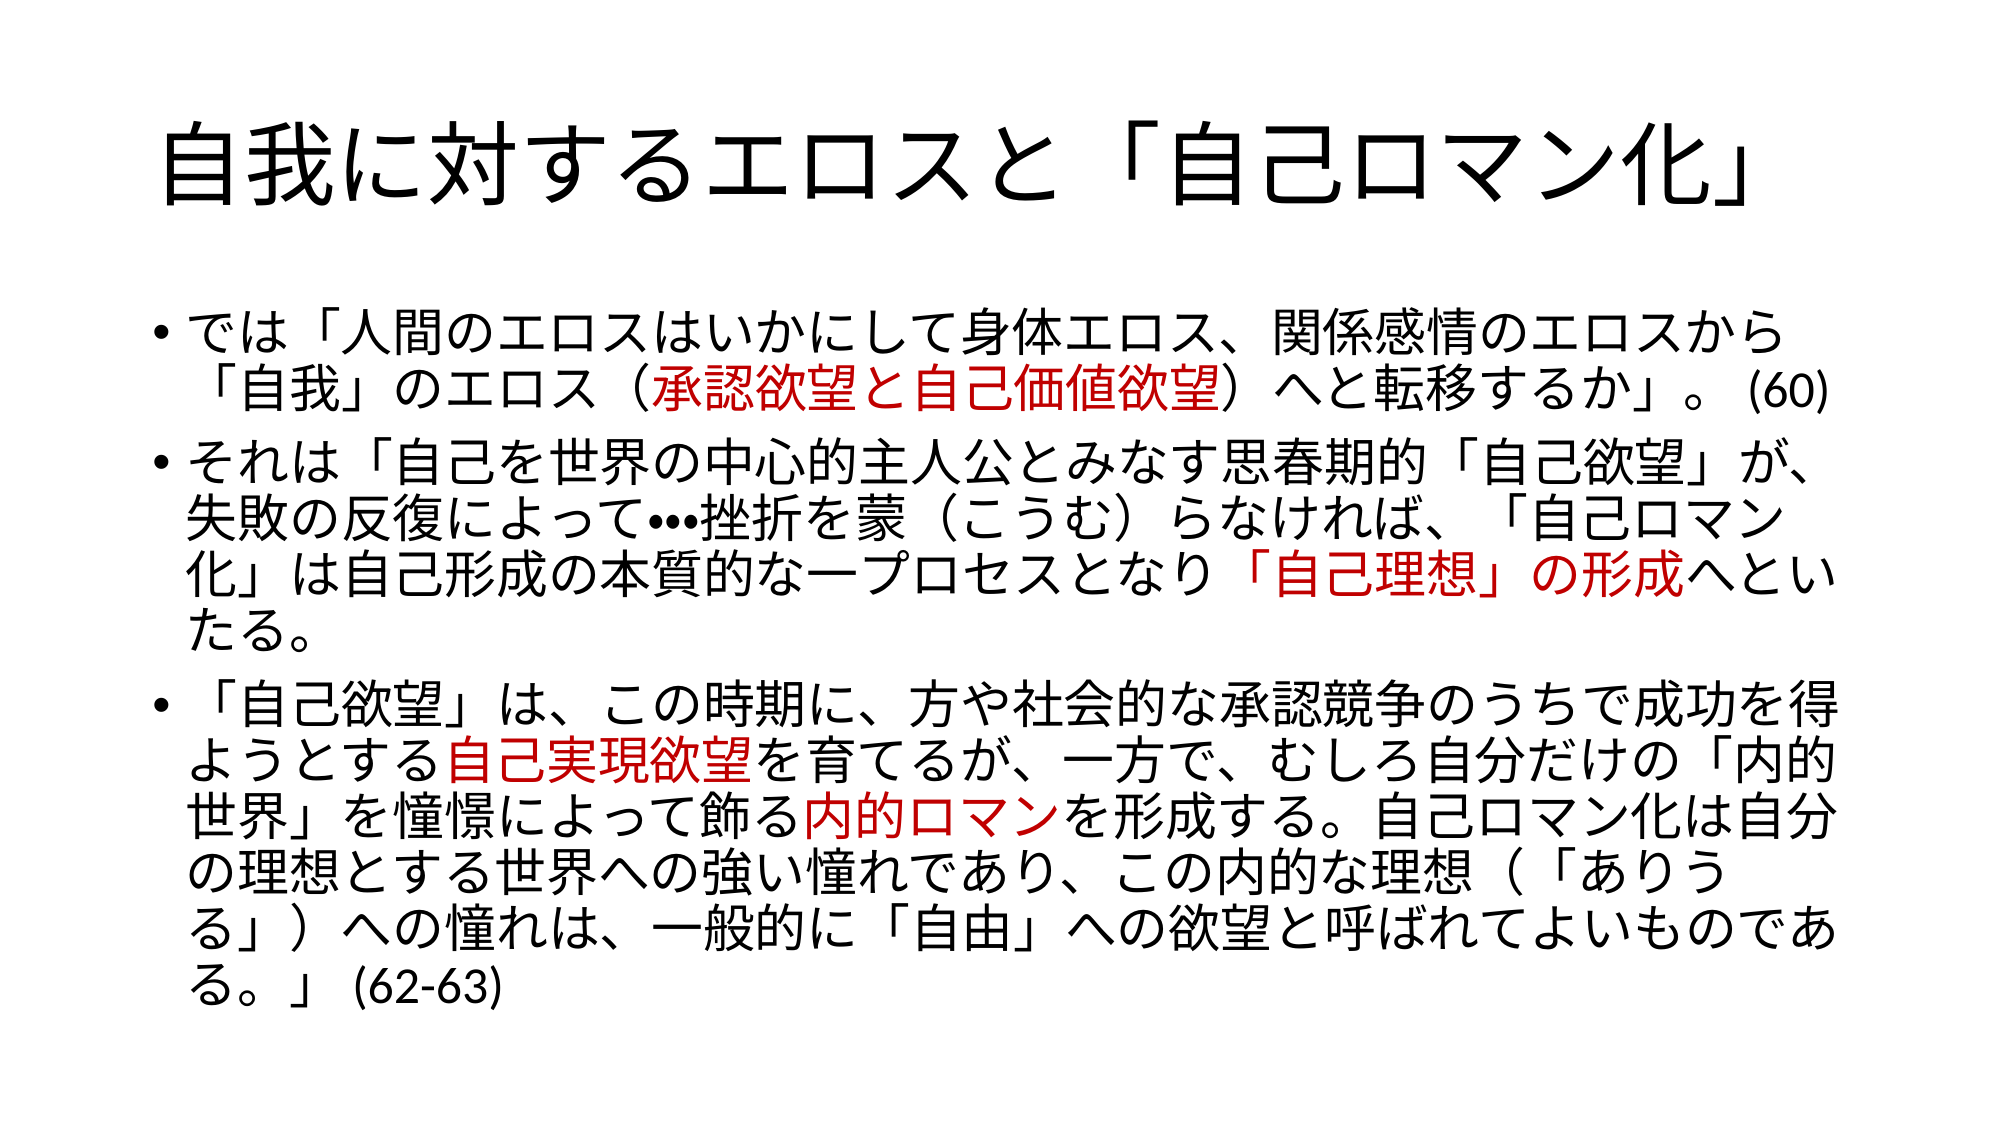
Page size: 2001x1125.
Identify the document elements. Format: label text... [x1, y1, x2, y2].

list では「人間のエロスはいかにして身体エロス、関係感情のエロスから「自我」のエロス（承認欲望と自己価値欲望）へと転移するか」。(60) それは「自己を世界の中心的主人公とみなす思春期的「自己欲望」が、失敗の反復によって・・・挫折を蒙（こうむ）らなければ、「自己ロマン化」は自己形成の本質的な一プロセスとなり「自己理想」の形成へといたる。 「自己欲望」は、この時期に、方や社会的な承認競争のうちで成功を得ようとする自己実現欲望を育てるが、一方で、むしろ自分だけの「内的世界」を憧憬によって飾る内的ロマンを形成する。自己ロマン化は自分の理想とする世界への強い憧れであり、この内的な理想（「ありうる」）への憧れは、一般的に「自由」への欲望と呼ばれてよいものである。」(62-63) [137, 299, 1863, 1067]
title 自我に対するエロスと「自己ロマン化」 [137, 59, 1863, 278]
